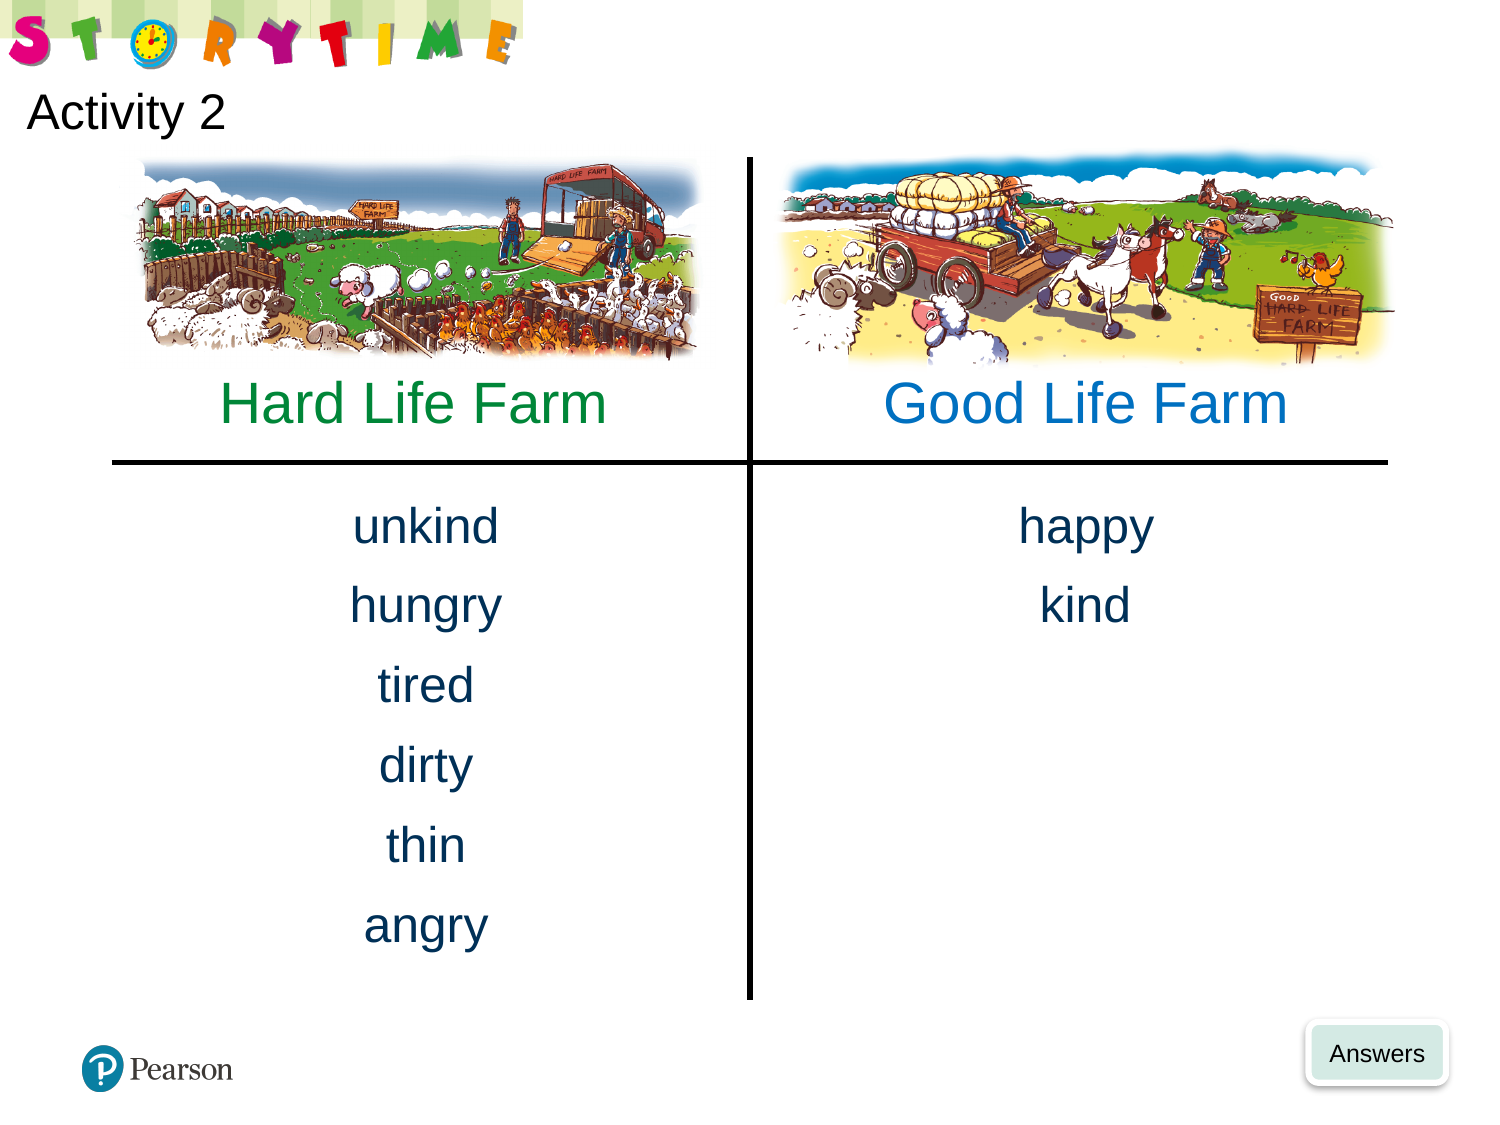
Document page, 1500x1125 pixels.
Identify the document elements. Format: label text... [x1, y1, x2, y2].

picture [108, 1045, 233, 1092]
text_box kind [860, 572, 1311, 634]
text_box Answers [1308, 1021, 1447, 1083]
text_box tired [201, 652, 651, 713]
picture [0, 0, 523, 73]
text_box angry [201, 892, 651, 953]
picture [118, 144, 716, 369]
text_box thin [201, 812, 651, 873]
text_box dirty [201, 732, 651, 793]
text_box happy [861, 493, 1312, 554]
picture [82, 1078, 93, 1092]
picture [773, 135, 1400, 378]
text_box hungry [201, 572, 651, 634]
text_box Hard Life Farm [113, 370, 716, 436]
picture [90, 1054, 116, 1079]
text_box Good Life Farm [785, 386, 1388, 436]
text_box unkind [201, 493, 651, 554]
picture [82, 1045, 97, 1061]
